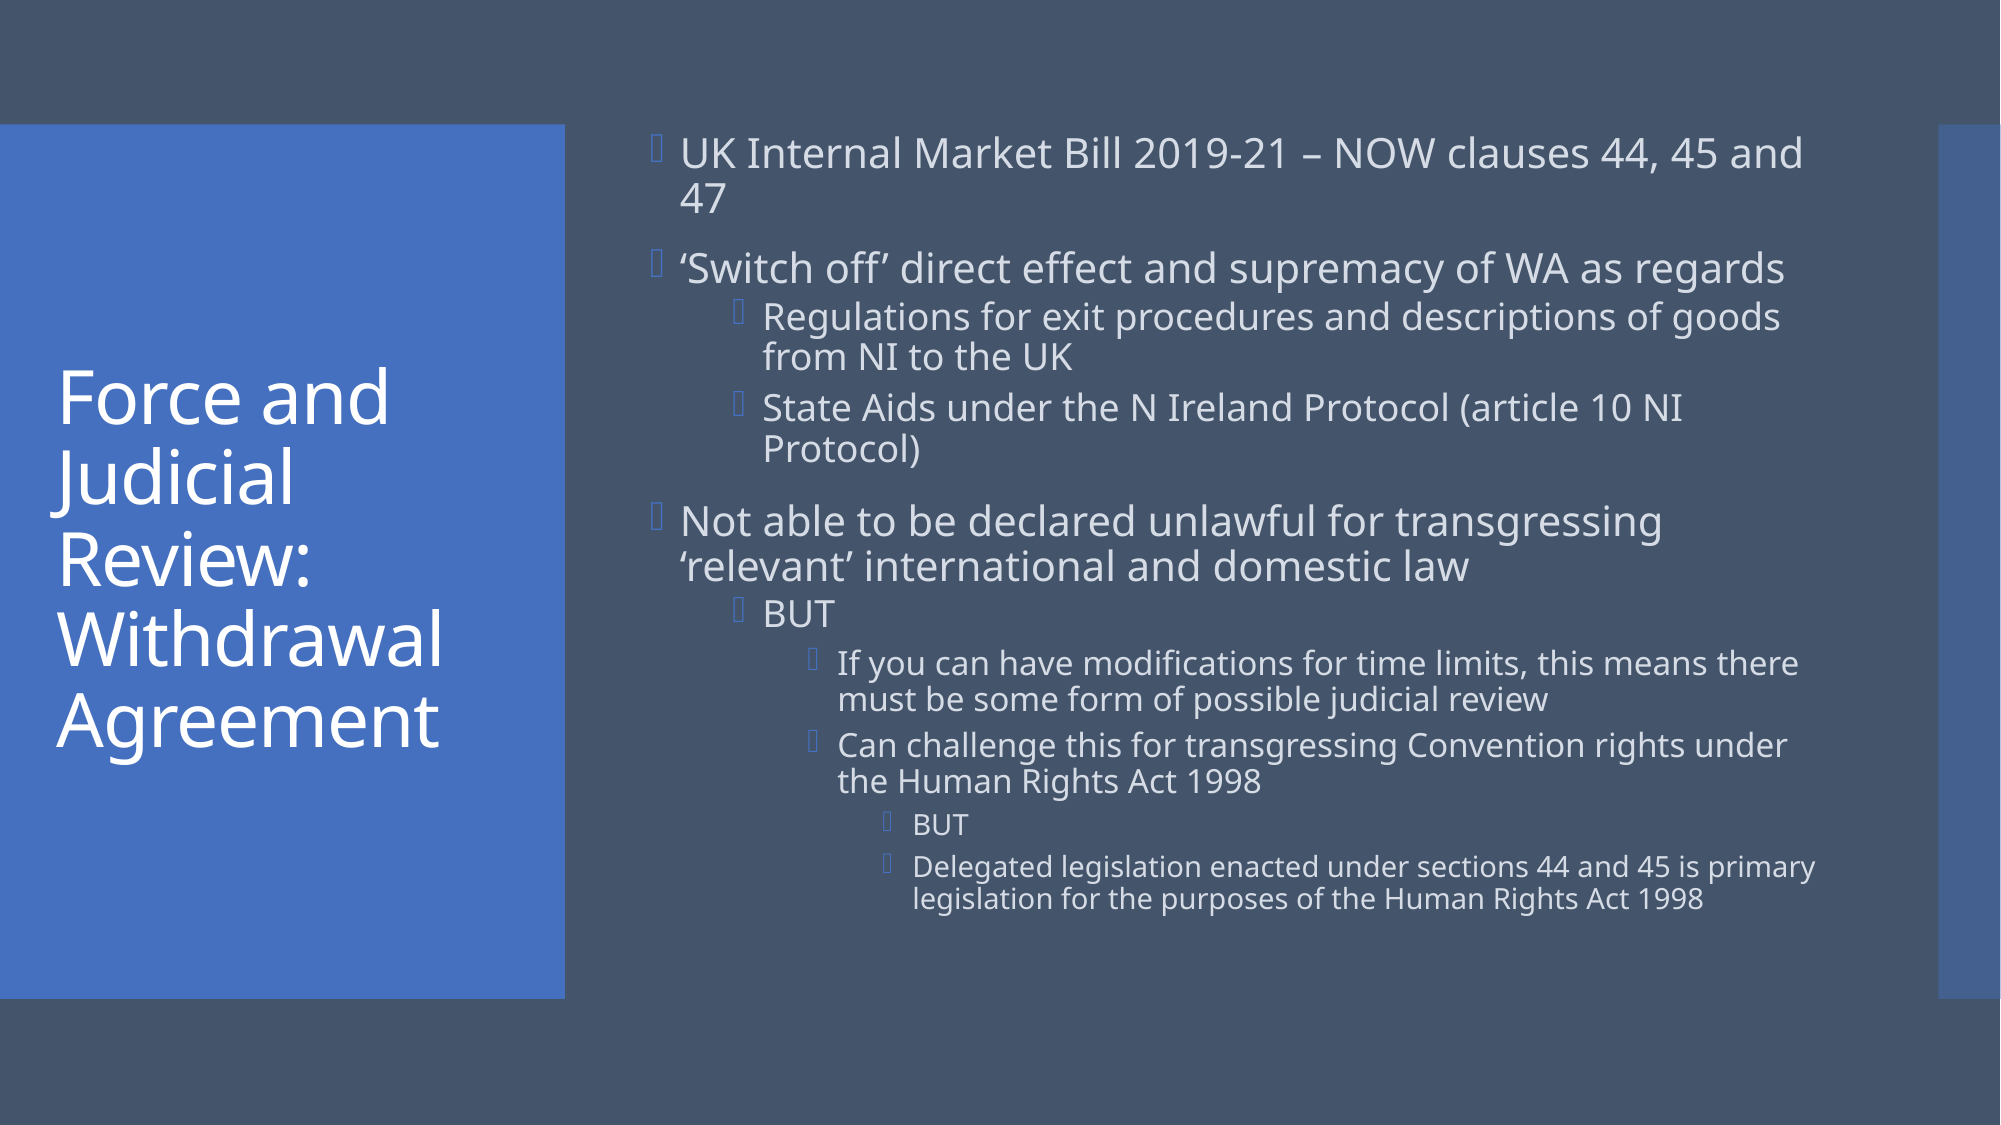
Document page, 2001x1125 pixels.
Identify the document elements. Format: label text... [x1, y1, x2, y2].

title Force and Judicial Review: Withdrawal Agreement [41, 184, 525, 940]
list UK Internal Market Bill 2019-21 – NOW clauses 44, 45 and 47 ‘Switch off’ direct effect and supremacy of WA as regards Regulations for exit procedures and descriptions of goods from NI to the UK State Aids under the N Ireland Protocol (article 10 NI Protocol) Not able to be declared unlawful for transgressing ‘relevant’ international and domestic law BUT If you can have modifications for time limits, this means there must be some form of possible judicial review Can challenge this for transgressing Convention rights under the Human Rights Act 1998 BUT Delegated legislation enacted under sections 44 and 45 is primary legislation for the purposes of the Human Rights Act 1998 [634, 141, 1835, 982]
